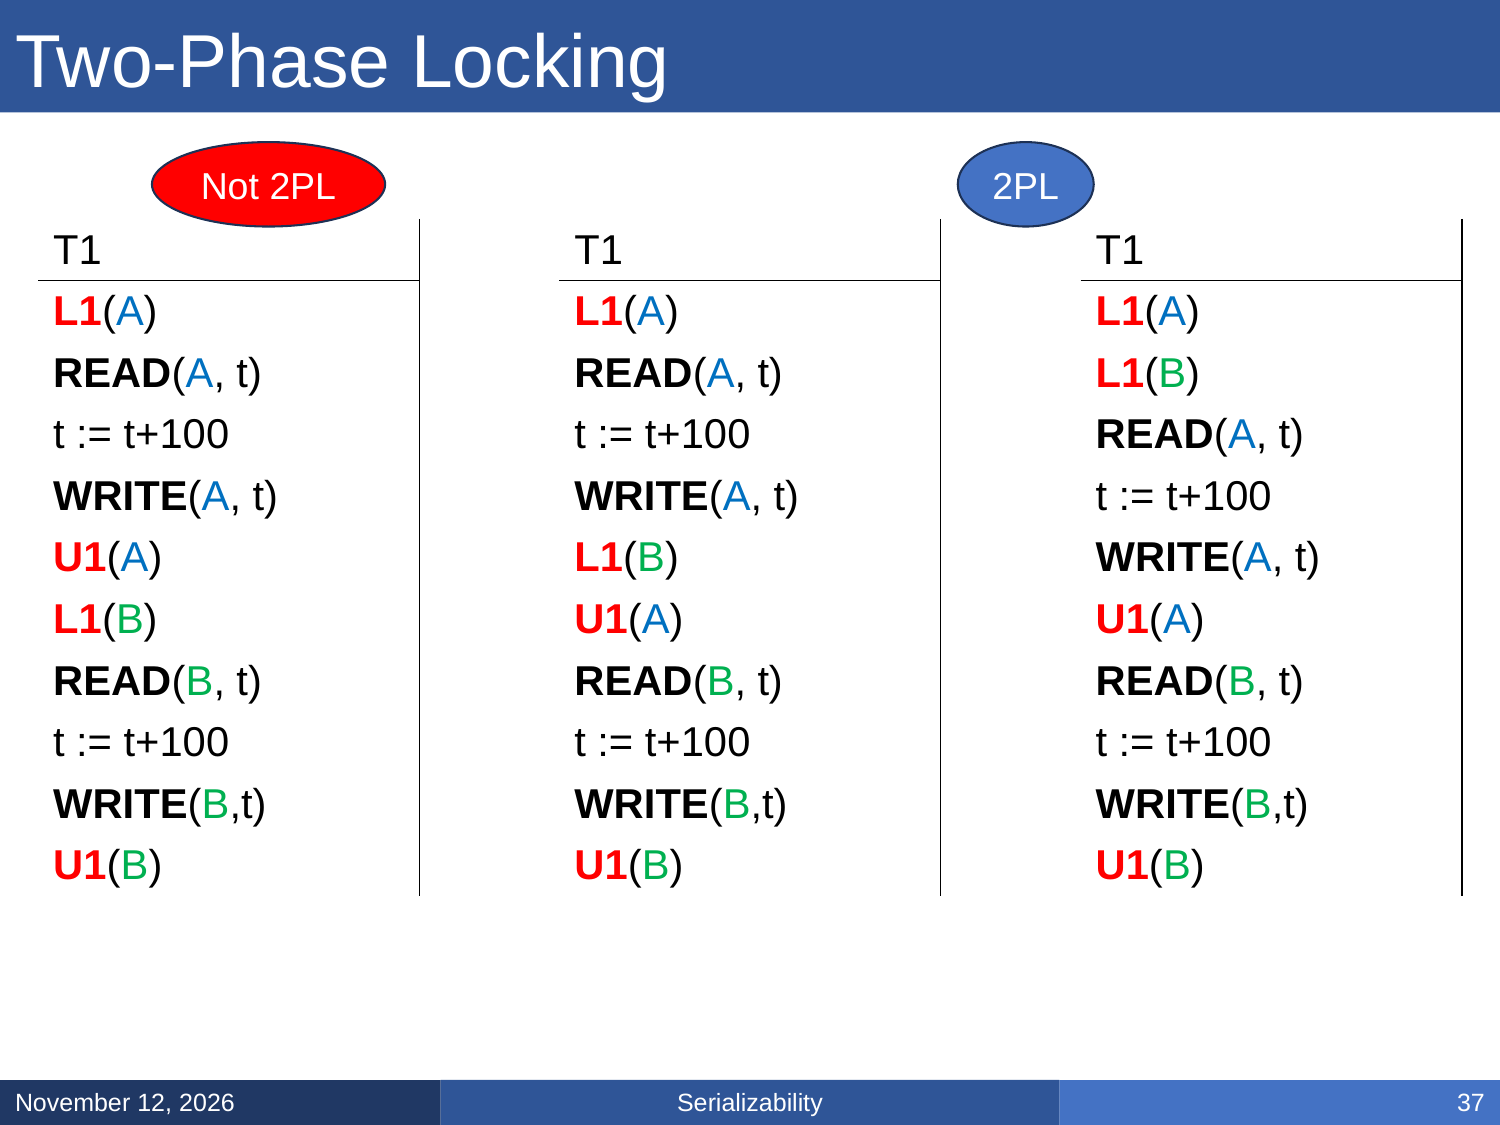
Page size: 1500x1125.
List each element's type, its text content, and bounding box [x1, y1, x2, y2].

table_header T1 [1081, 219, 1461, 280]
table_cell WRITE(A, t) [1081, 527, 1461, 588]
table_cell t := t+100 [1081, 465, 1461, 527]
table_cell READ(B, t) [1081, 650, 1461, 711]
table_cell L1(B) [38, 588, 419, 650]
table_header T1 [559, 219, 940, 280]
table_cell WRITE(A, t) [559, 465, 940, 527]
title Two-Phase Locking [0, 0, 1500, 112]
table_cell U1(B) [559, 834, 940, 896]
table_cell U1(A) [38, 527, 419, 588]
table_cell WRITE(B,t) [38, 773, 419, 834]
table_cell L1(A) [559, 281, 940, 342]
table_cell L1(A) [1081, 281, 1461, 342]
table_cell L1(B) [559, 527, 940, 588]
table_header T1 [38, 219, 419, 280]
table_cell WRITE(A, t) [38, 465, 419, 527]
table_cell READ(B, t) [559, 650, 940, 711]
table_cell WRITE(B,t) [559, 773, 940, 834]
table_cell U1(A) [559, 588, 940, 650]
table_cell READ(B, t) [38, 650, 419, 711]
text_box 2PL [956, 141, 1095, 228]
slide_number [0, 1079, 338, 1125]
table_cell L1(A) [38, 281, 419, 342]
table_cell U1(B) [1081, 834, 1461, 896]
table_cell READ(A, t) [38, 342, 419, 404]
text_box Not 2PL [150, 141, 387, 228]
table_cell WRITE(B,t) [1081, 773, 1461, 834]
table_cell U1(A) [1081, 588, 1461, 650]
table_cell t := t+100 [559, 711, 940, 773]
table_cell U1(B) [38, 834, 419, 896]
table_cell READ(A, t) [1081, 404, 1461, 465]
slide_number 37 [1162, 1079, 1500, 1125]
footer Serializability [496, 1079, 1004, 1125]
table_cell READ(A, t) [559, 342, 940, 404]
table_cell t := t+100 [38, 711, 419, 773]
table_cell t := t+100 [38, 404, 419, 465]
table_cell t := t+100 [1081, 711, 1461, 773]
table_cell t := t+100 [559, 404, 940, 465]
table_cell L1(B) [1081, 342, 1461, 404]
